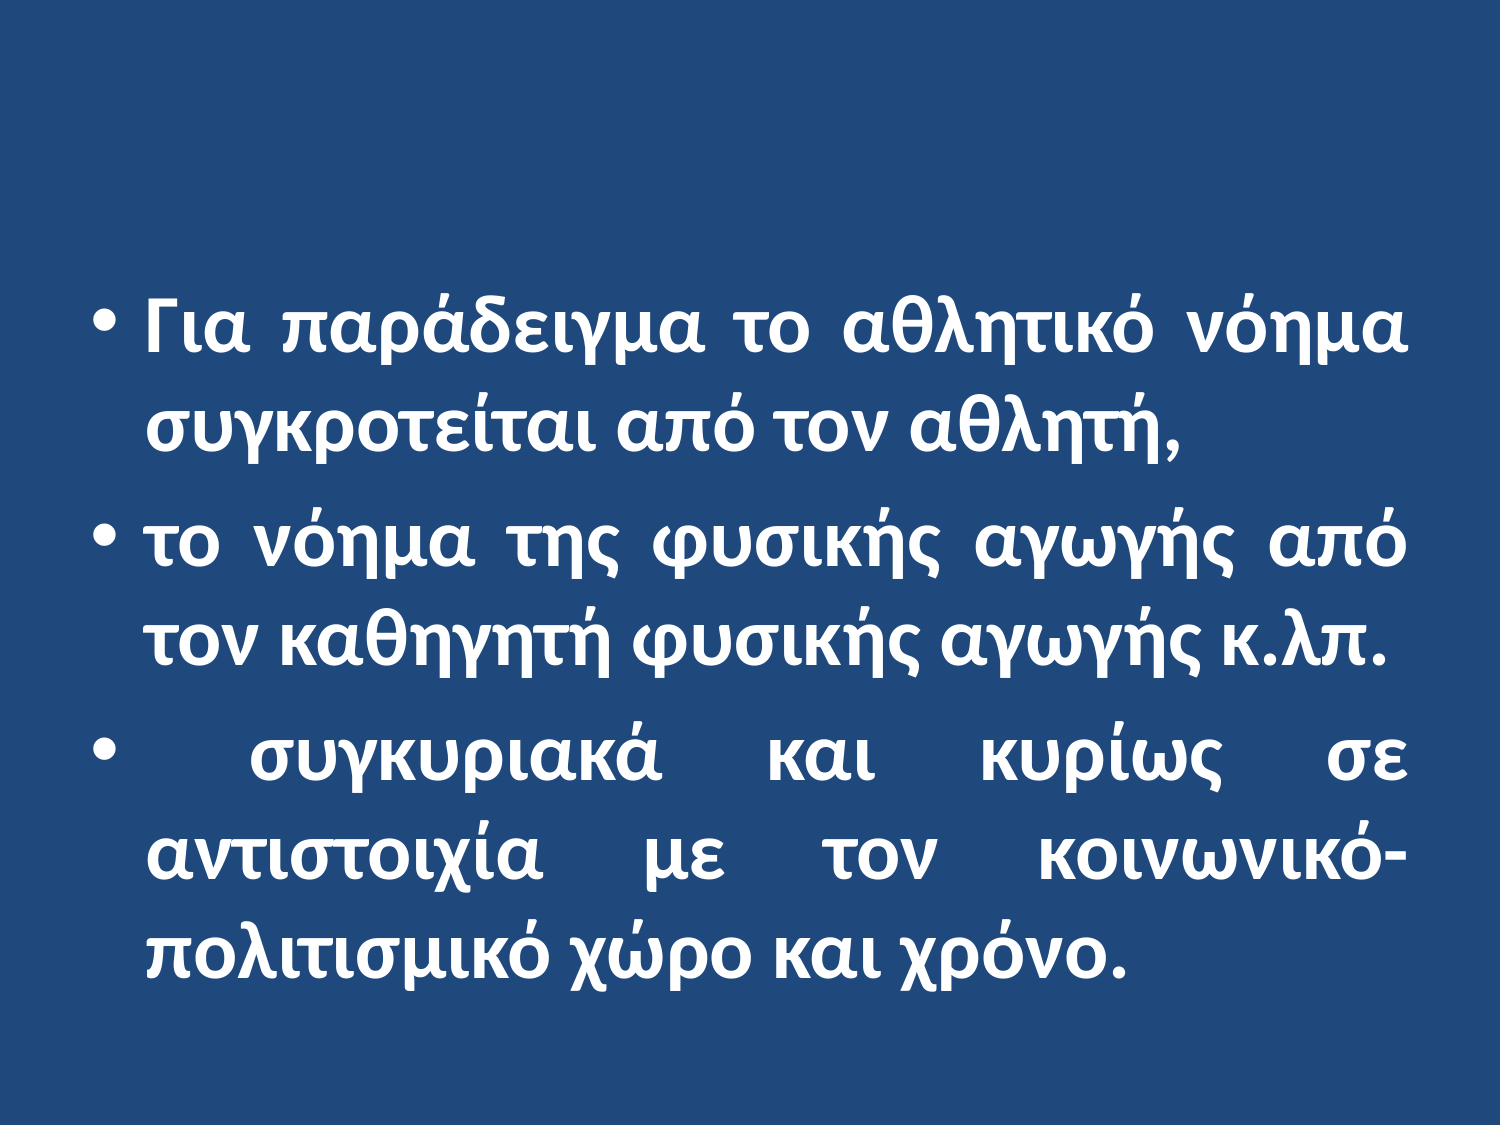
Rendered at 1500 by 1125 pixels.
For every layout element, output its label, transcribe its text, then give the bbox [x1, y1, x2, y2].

list Για παράδειγμα το αθλητικό νόημα συγκροτείται από τον αθλητή, το νόημα της φυσικής αγωγής από τον καθηγητή φυσικής αγωγής κ.λπ. συγκυριακά και κυρίως σε αντιστοιχία με τον κοινωνικό-πολιτισμικό χώρο και χρόνο. [75, 262, 1425, 1005]
